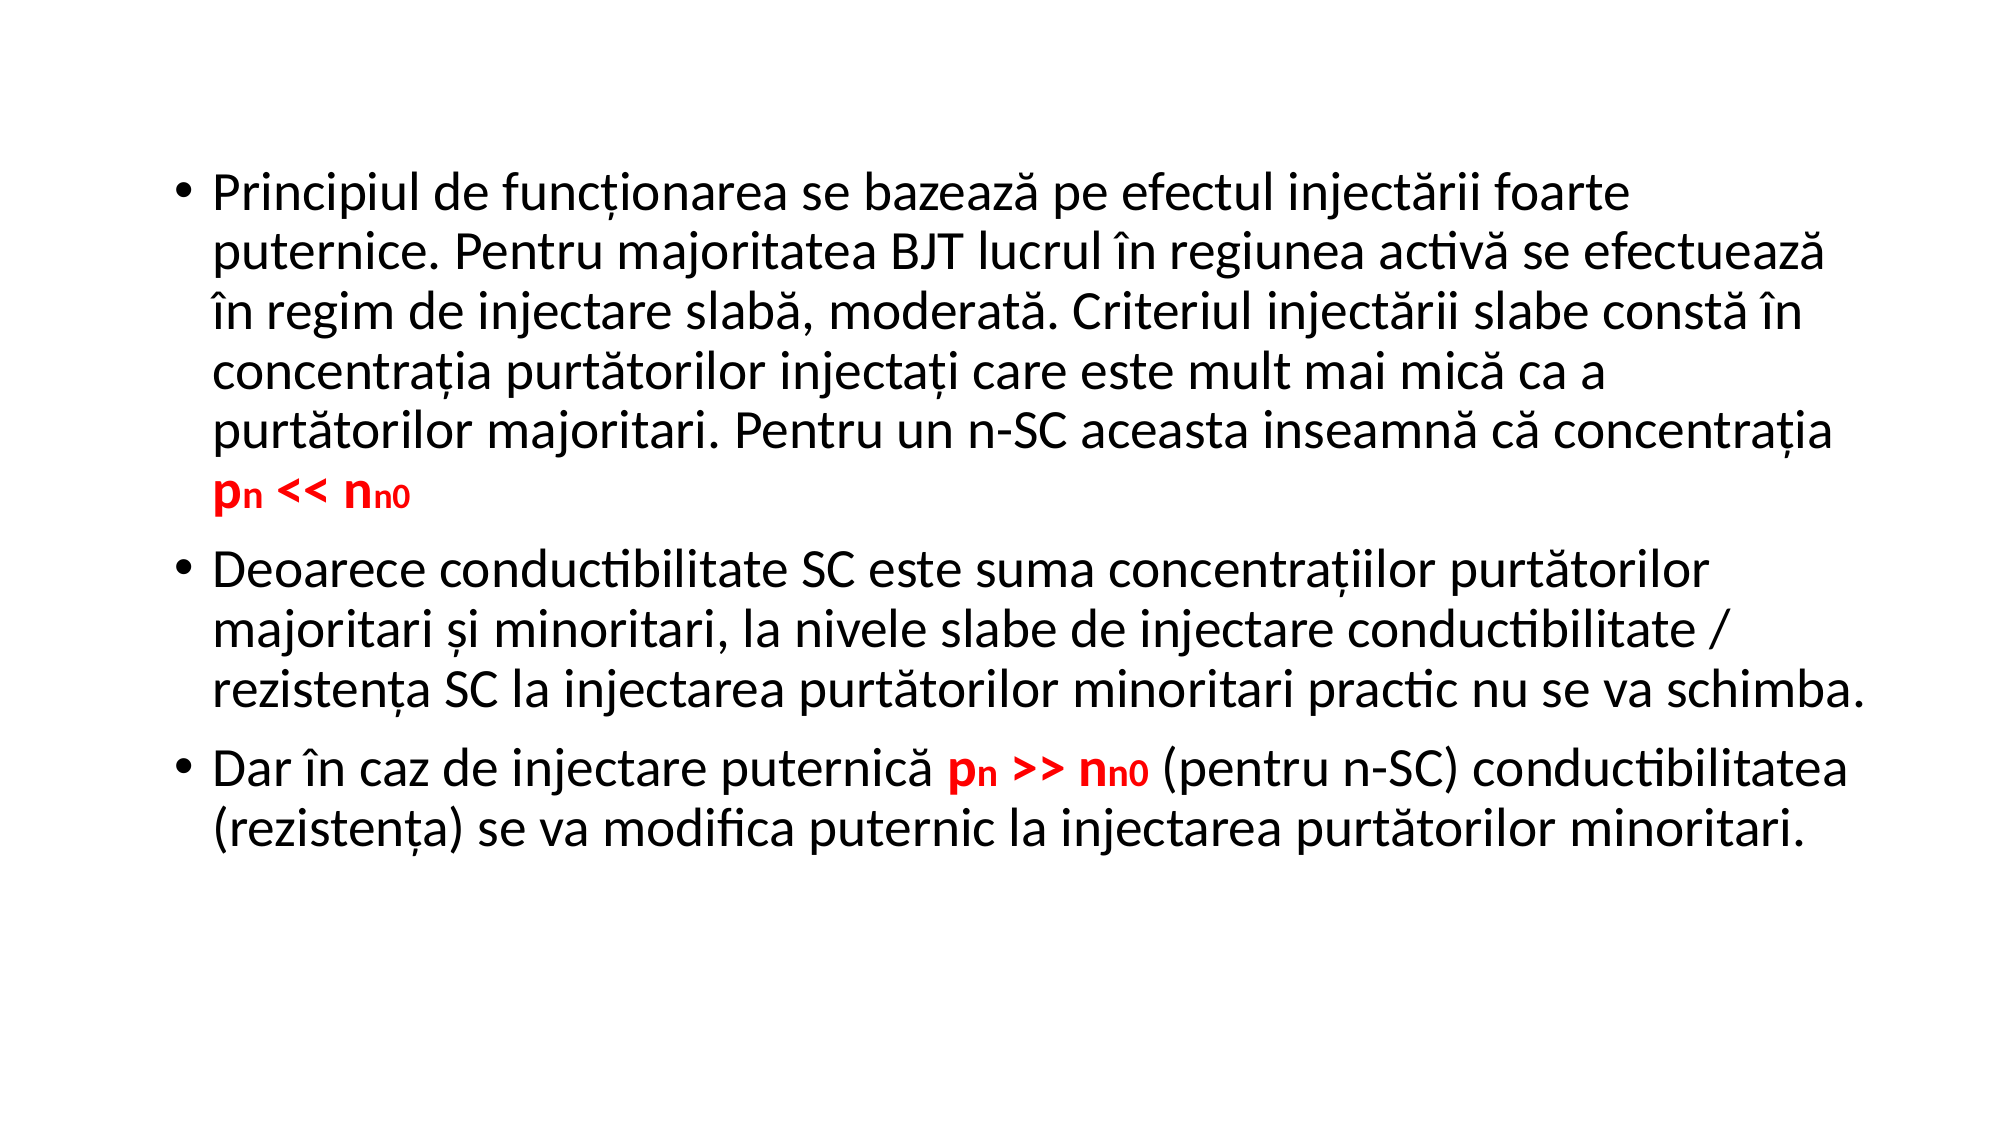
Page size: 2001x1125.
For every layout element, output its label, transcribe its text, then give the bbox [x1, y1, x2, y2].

list Principiul de funcționarea se bazează pe efectul injectării foarte puternice. Pentru majoritatea BJT lucrul în regiunea activă se efectuează în regim de injectare slabă, moderată. Criteriul injectării slabe constă în concentrația purtătorilor injectați care este mult mai mică ca a purtătorilor majoritari. Pentru un n-SC aceasta inseamnă că concentrația pn << nn0 Deoarece conductibilitate SC este suma concentrațiilor purtătorilor majoritari și minoritari, la nivele slabe de injectare conductibilitate / rezistența SC la injectarea purtătorilor minoritari practic nu se va schimba. Dar în caz de injectare puternică pn >> nn0 (pentru n-SC) conductibilitatea (rezistența) se va modifica puternic la injectarea purtătorilor minoritari. [159, 154, 1885, 869]
